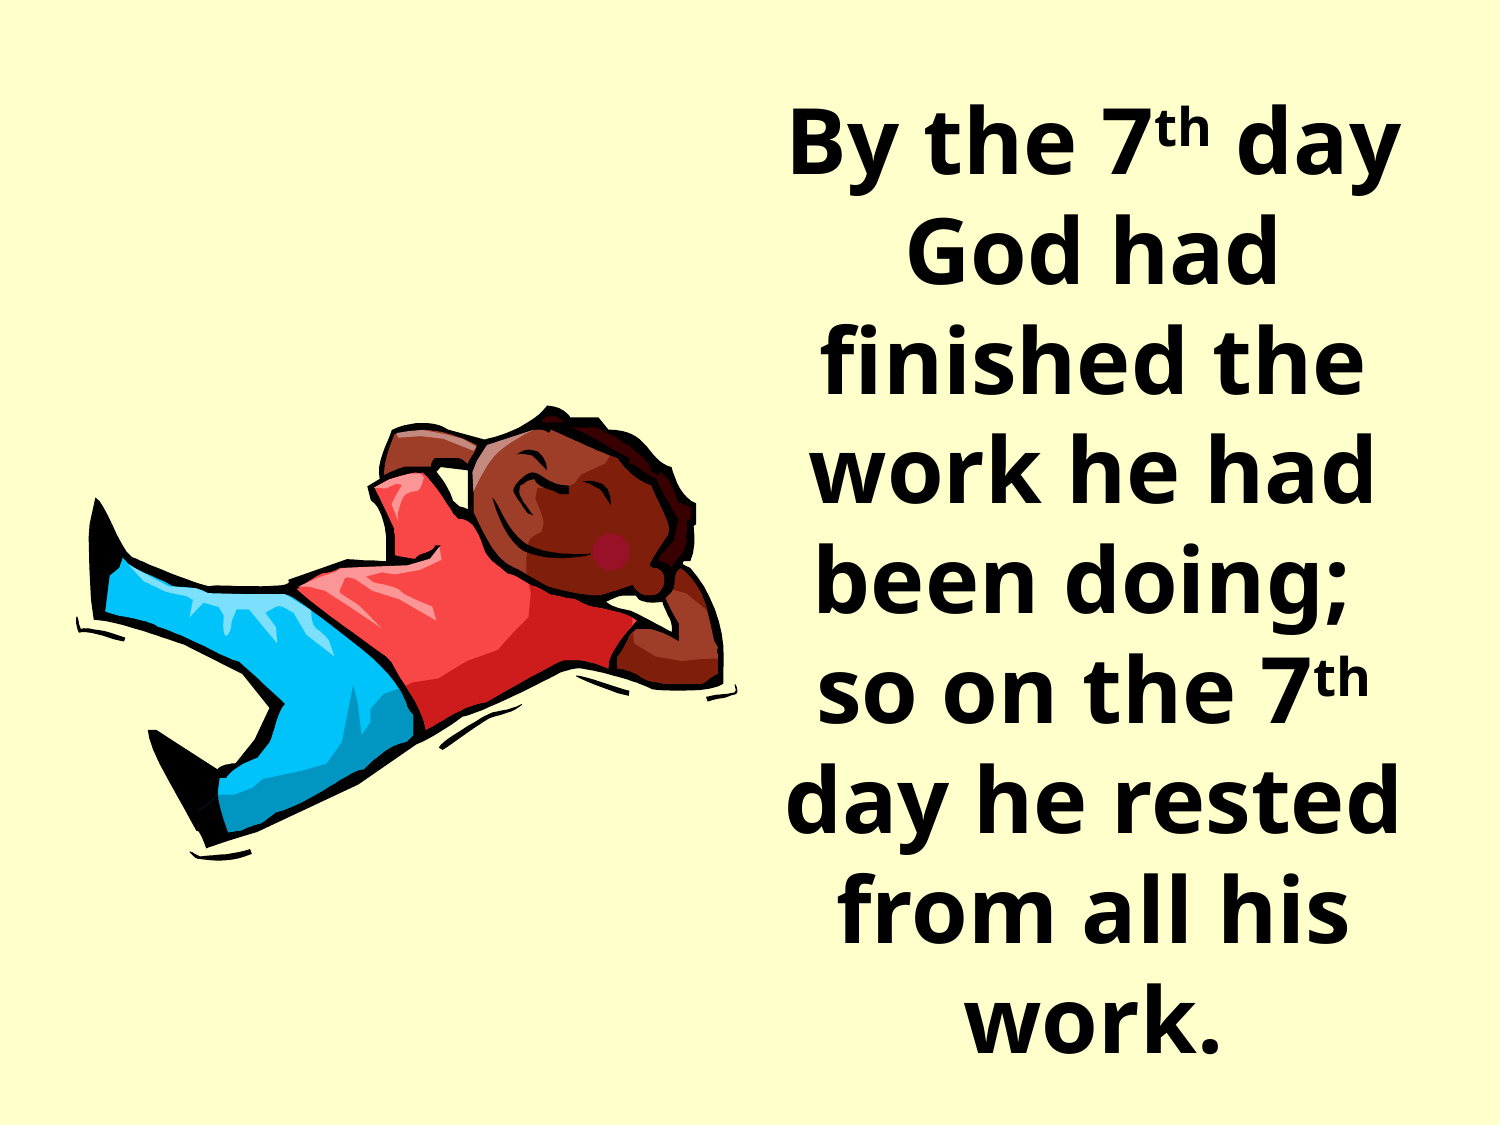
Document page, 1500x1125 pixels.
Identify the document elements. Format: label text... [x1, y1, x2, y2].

list By the 7th day God had finished the work he had been doing; so on the 7th day he rested from all his work. [737, 75, 1450, 1075]
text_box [74, 405, 738, 862]
